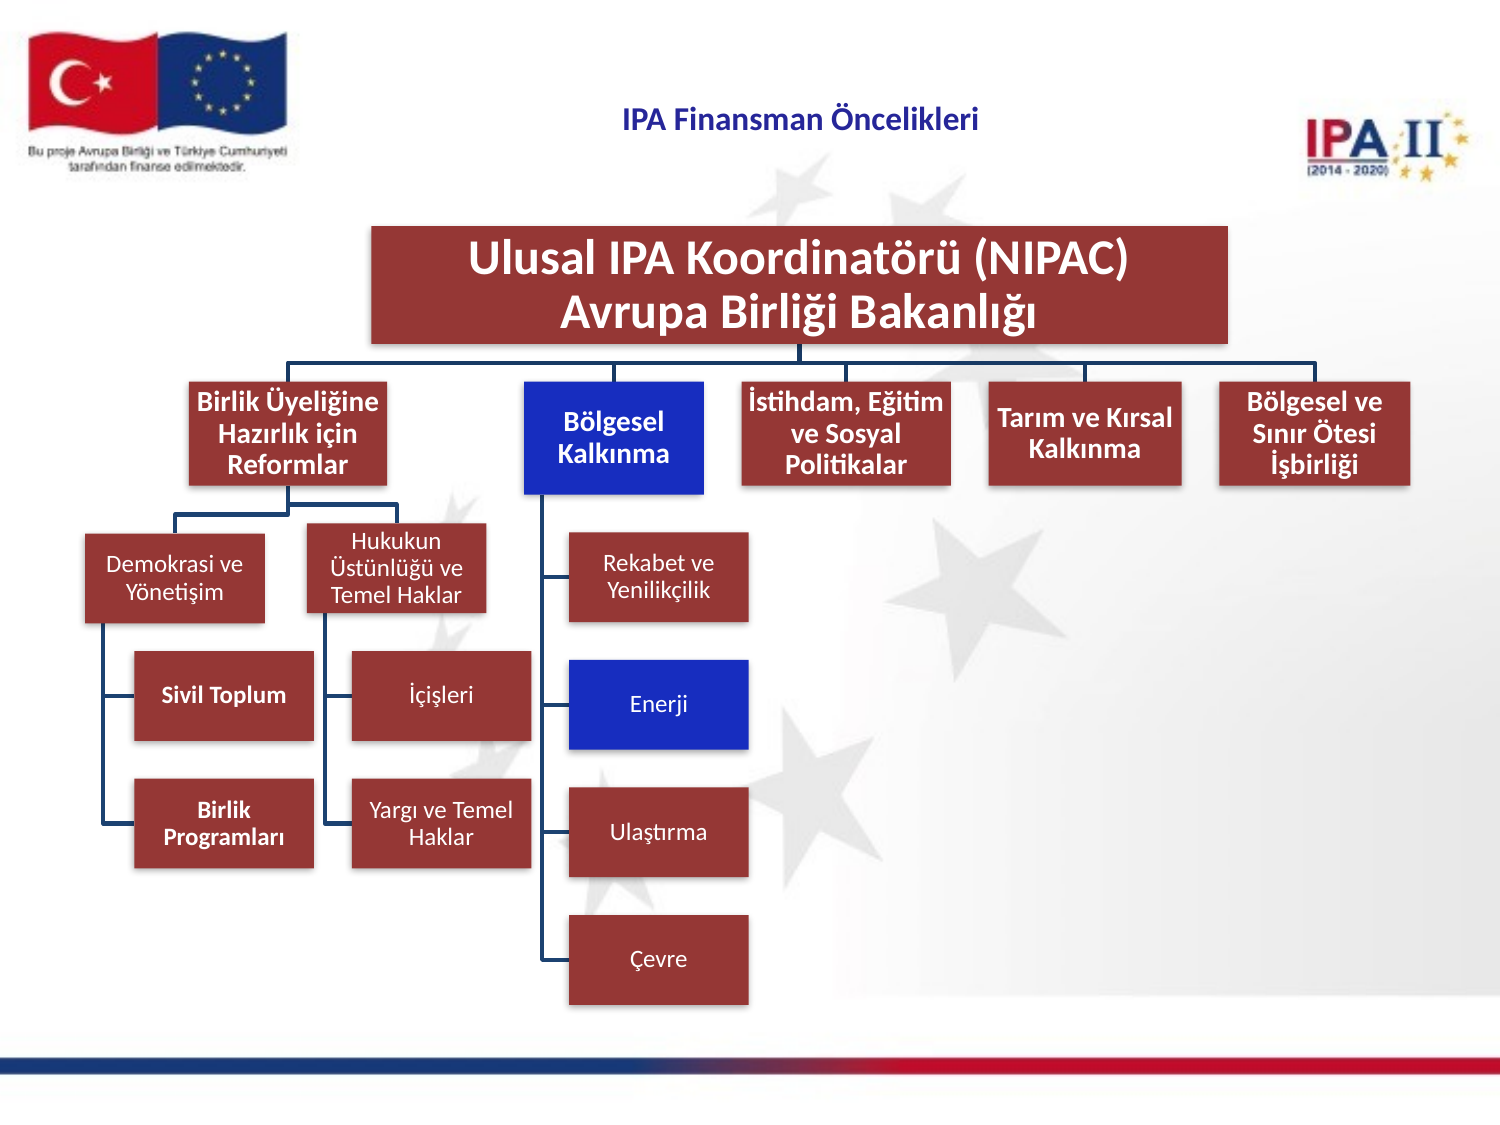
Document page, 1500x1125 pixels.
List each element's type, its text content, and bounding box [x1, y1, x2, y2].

picture [0, 0, 1500, 1125]
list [74, 225, 1426, 1006]
title IPA Finansman Öncelikleri [315, 45, 1287, 147]
